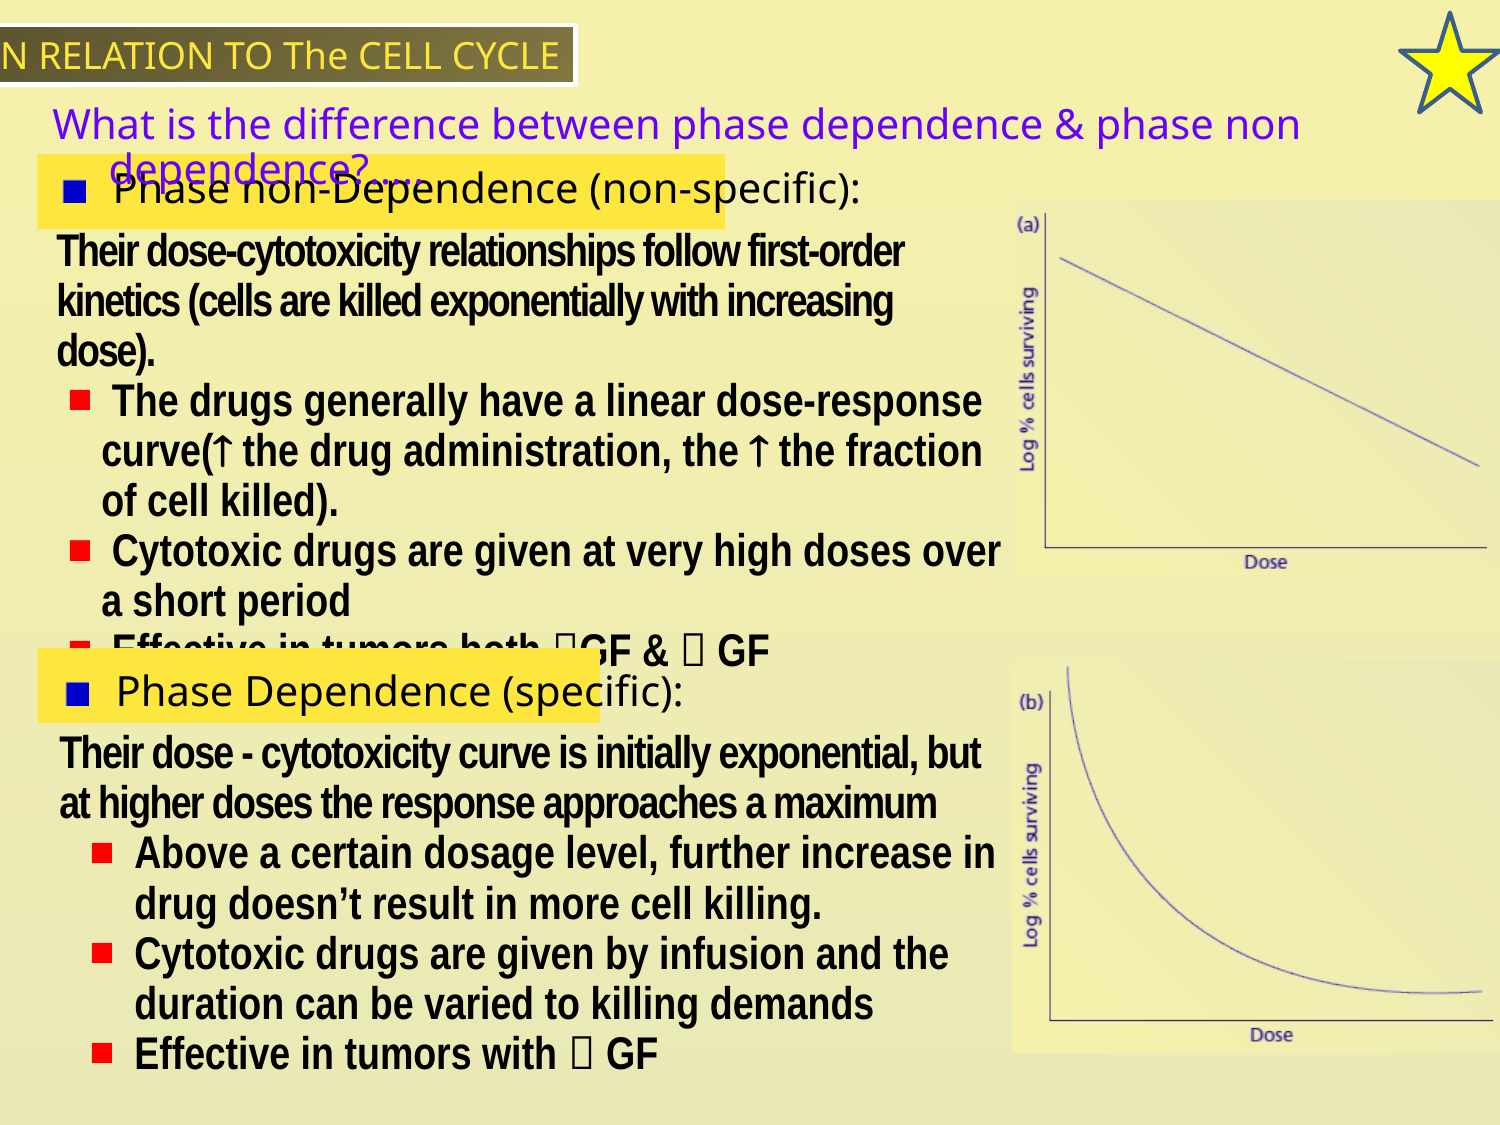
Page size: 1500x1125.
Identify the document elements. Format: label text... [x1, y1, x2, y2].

text_box IN RELATION TO The CELL CYCLE [0, 24, 576, 85]
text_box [37, 153, 1017, 624]
picture [1020, 661, 1500, 1053]
text_box [1398, 10, 1500, 115]
picture [1015, 199, 1500, 577]
text_box What is the difference between phase dependence & phase non dependence?….. [37, 95, 1450, 198]
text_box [37, 624, 1020, 1125]
